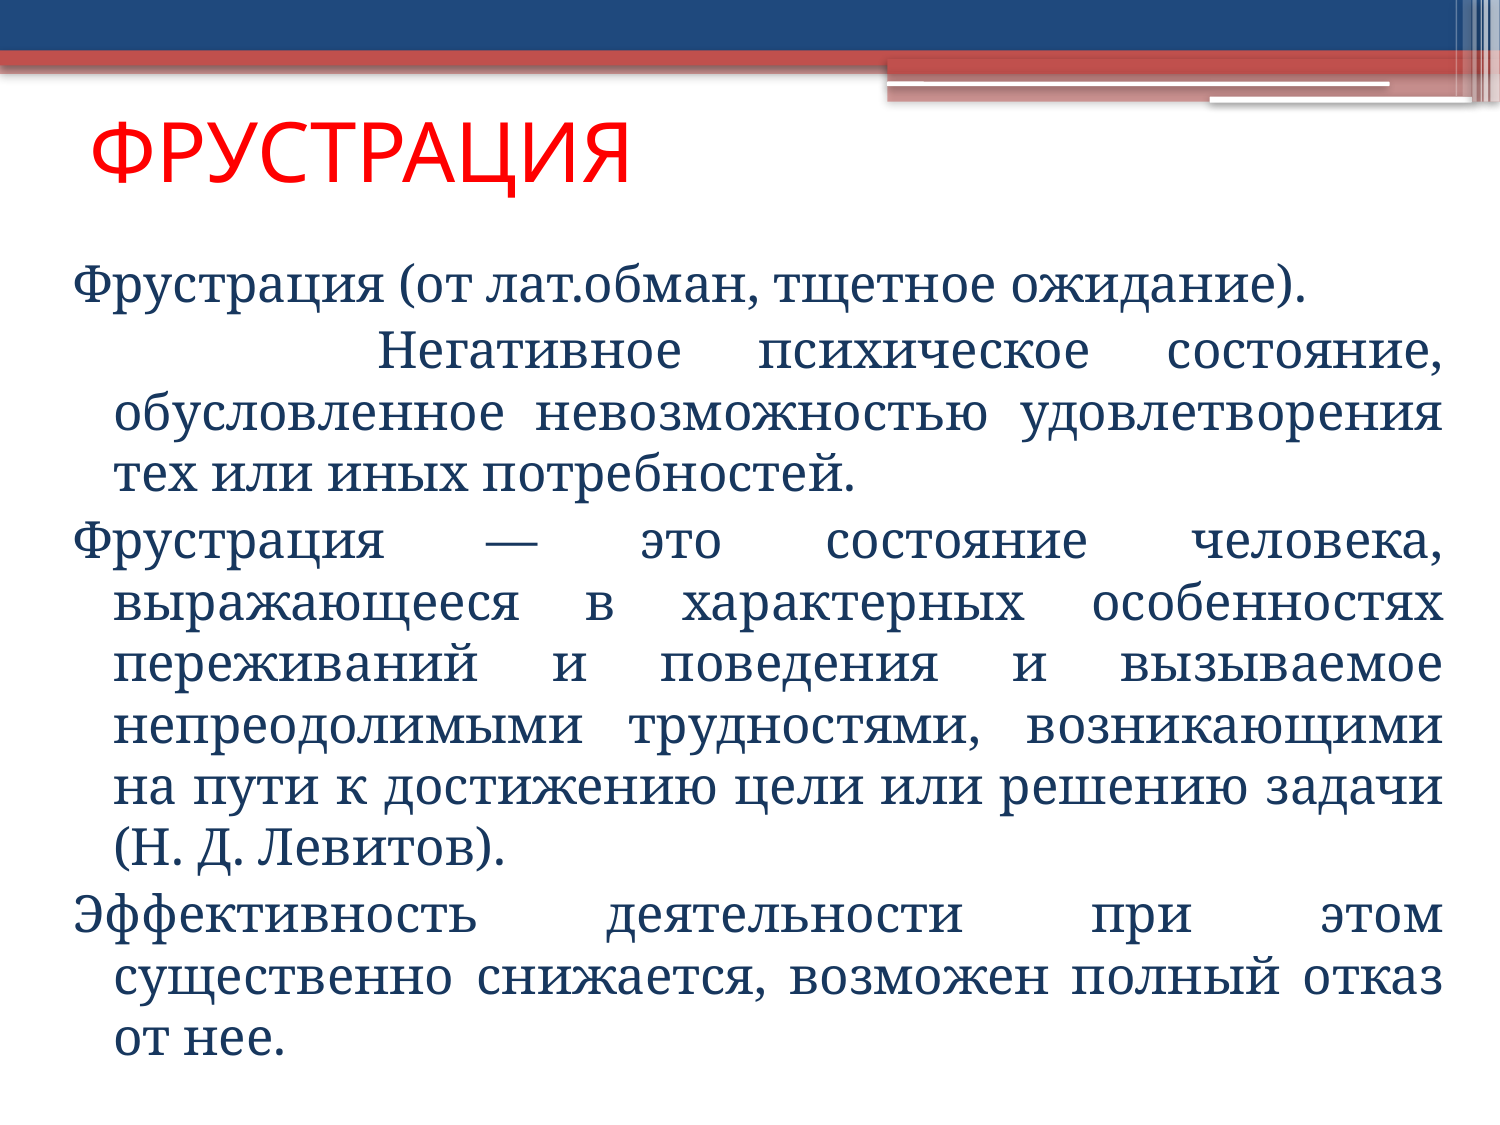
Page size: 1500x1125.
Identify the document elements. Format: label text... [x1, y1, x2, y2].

list Фрустрация (от лат.обман, тщетное ожидание). Негативное психическое состояние, обусловленное невозможностью удовлетворения тех или иных потребностей. Фрустрация — это состояние человека, выражающееся в характерных особенностях переживаний и поведения и вызываемое непреодолимыми трудностями, возникающими на пути к достижению цели или решению задачи (Н. Д. Левитов). Эффективность деятельности при этом существенно снижается, возможен полный отказ от нее. [41, 243, 1459, 1079]
title ФРУСТРАЦИЯ [75, 90, 1425, 209]
